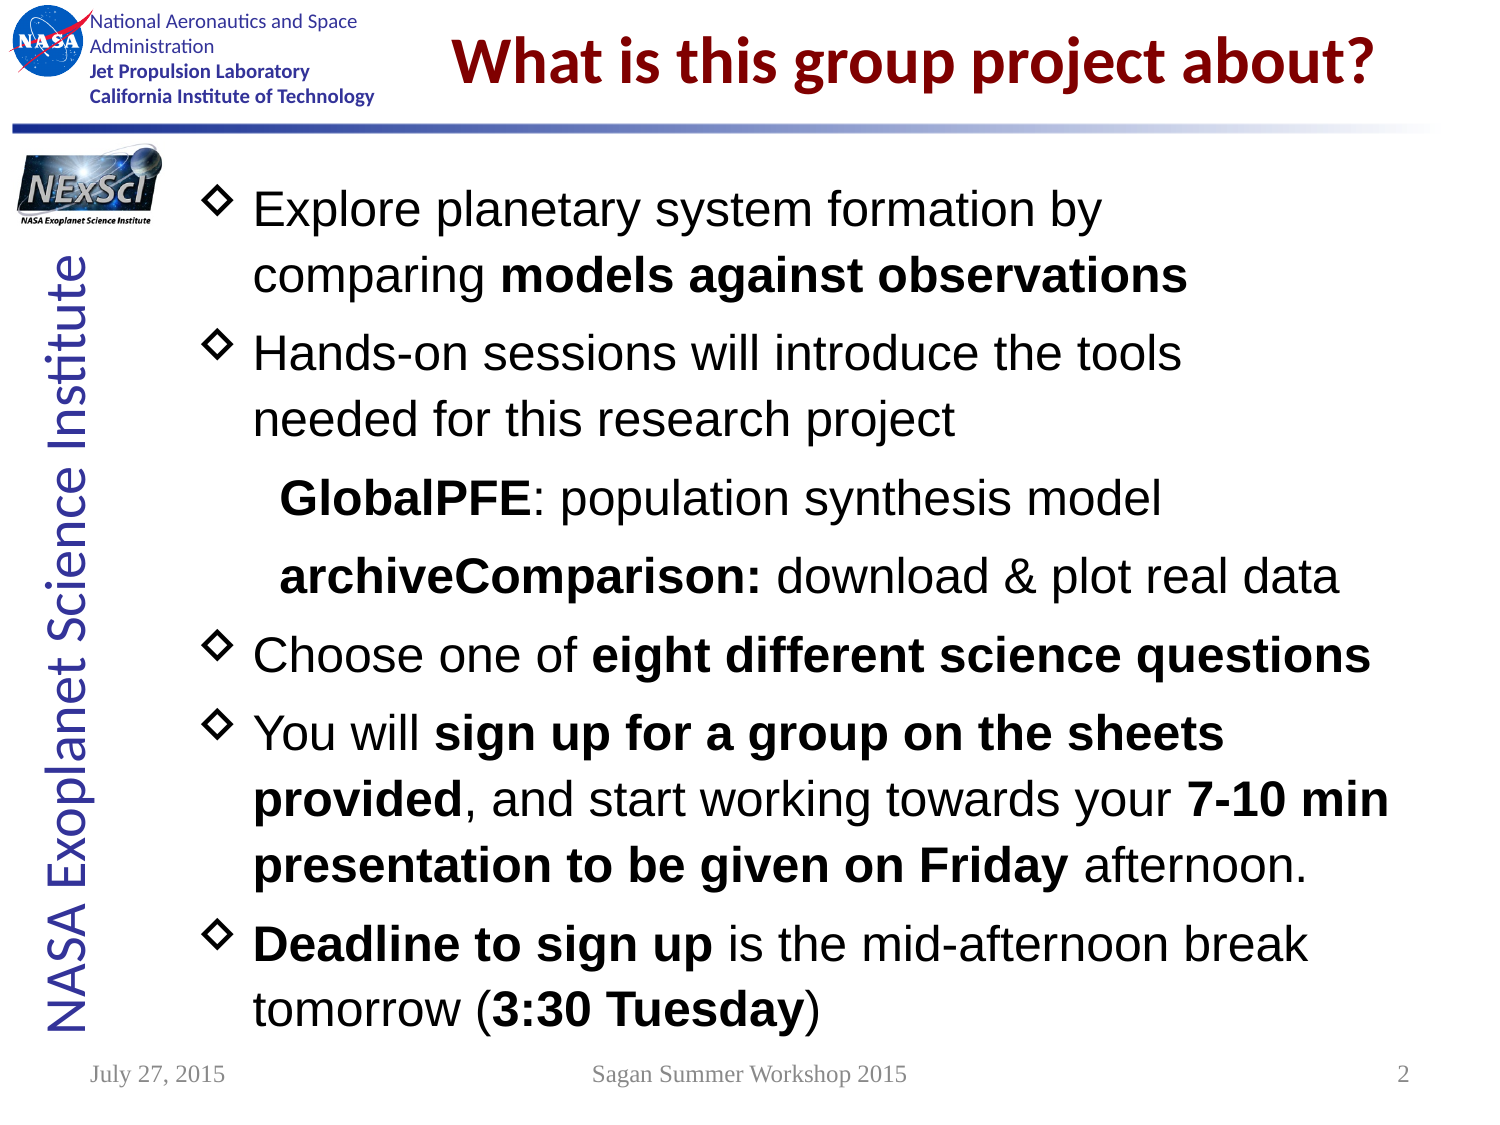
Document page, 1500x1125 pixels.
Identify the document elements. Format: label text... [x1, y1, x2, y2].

slide_number 2 [1074, 1045, 1425, 1103]
text_box Explore planetary system formation by comparing models against observations Hands-on sessions will introduce the tools needed for this research project GlobalPFE: population synthesis model archiveComparison: download & plot real data Choose one of eight different science questions You will sign up for a group on the sheets provided, and start working towards your 7-10 min presentation to be given on Friday afternoon. Deadline to sign up is the mid-afternoon break tomorrow (3:30 Tuesday) [180, 162, 1425, 1045]
picture [0, 0, 100, 82]
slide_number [75, 1042, 425, 1103]
title What is this group project about? [304, 12, 1500, 111]
footer Sagan Summer Workshop 2015 [512, 1042, 988, 1103]
picture [0, 114, 1443, 232]
